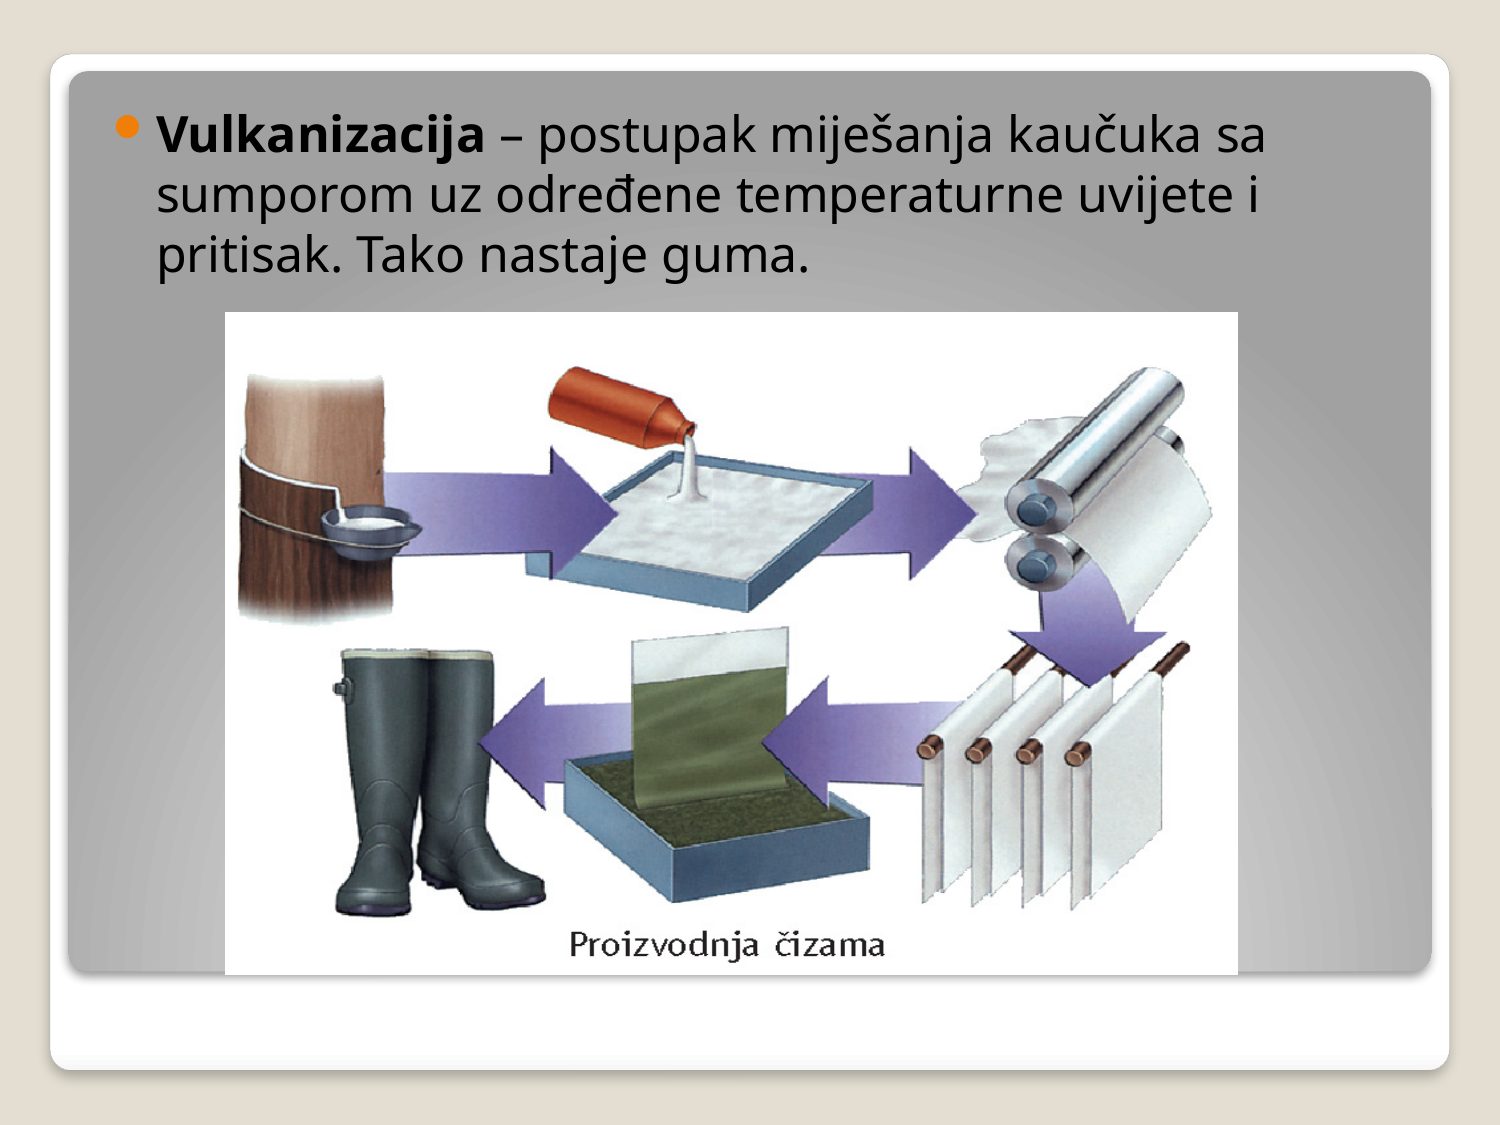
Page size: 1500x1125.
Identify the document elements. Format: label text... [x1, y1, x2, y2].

picture [224, 312, 1238, 975]
list Vulkanizacija – postupak miješanja kaučuka sa sumporom uz određene temperaturne uvijete i pritisak. Tako nastaje guma. [82, 86, 1425, 774]
